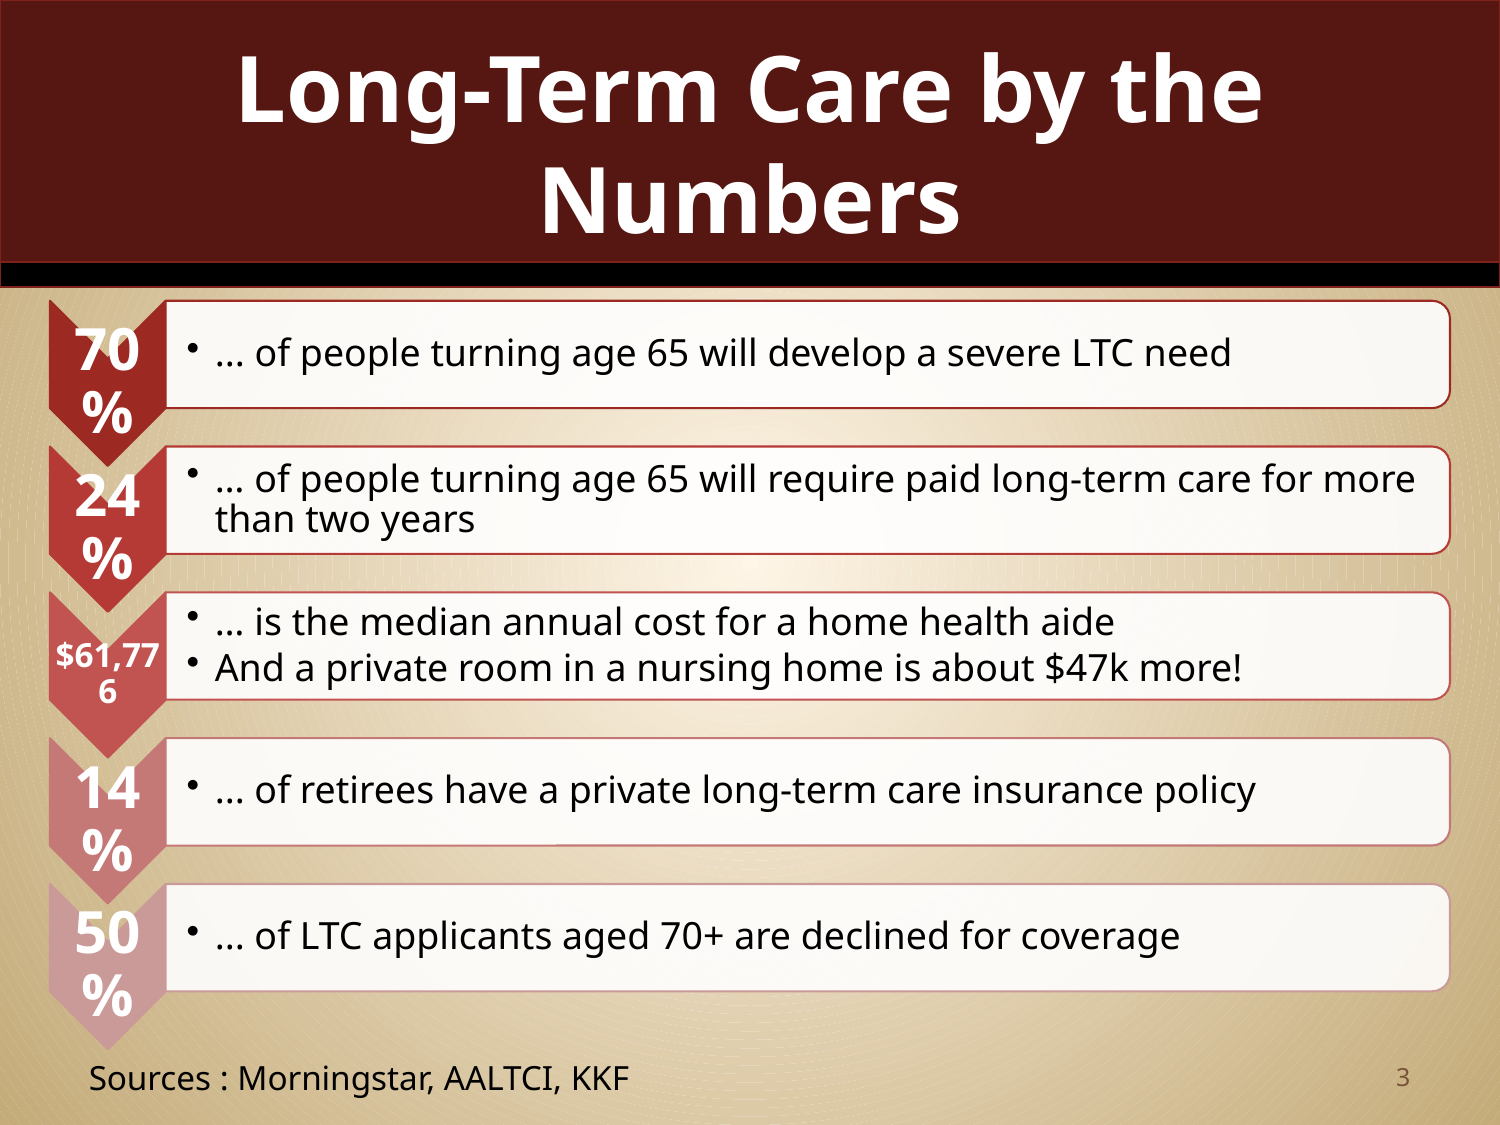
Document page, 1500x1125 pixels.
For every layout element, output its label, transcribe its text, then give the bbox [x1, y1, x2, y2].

title Long-Term Care by the Numbers [50, 21, 1450, 259]
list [50, 299, 1451, 1050]
text_box Sources : Morningstar, AALTCI, KKF [74, 1056, 654, 1105]
slide_number 3 [1074, 1056, 1425, 1103]
